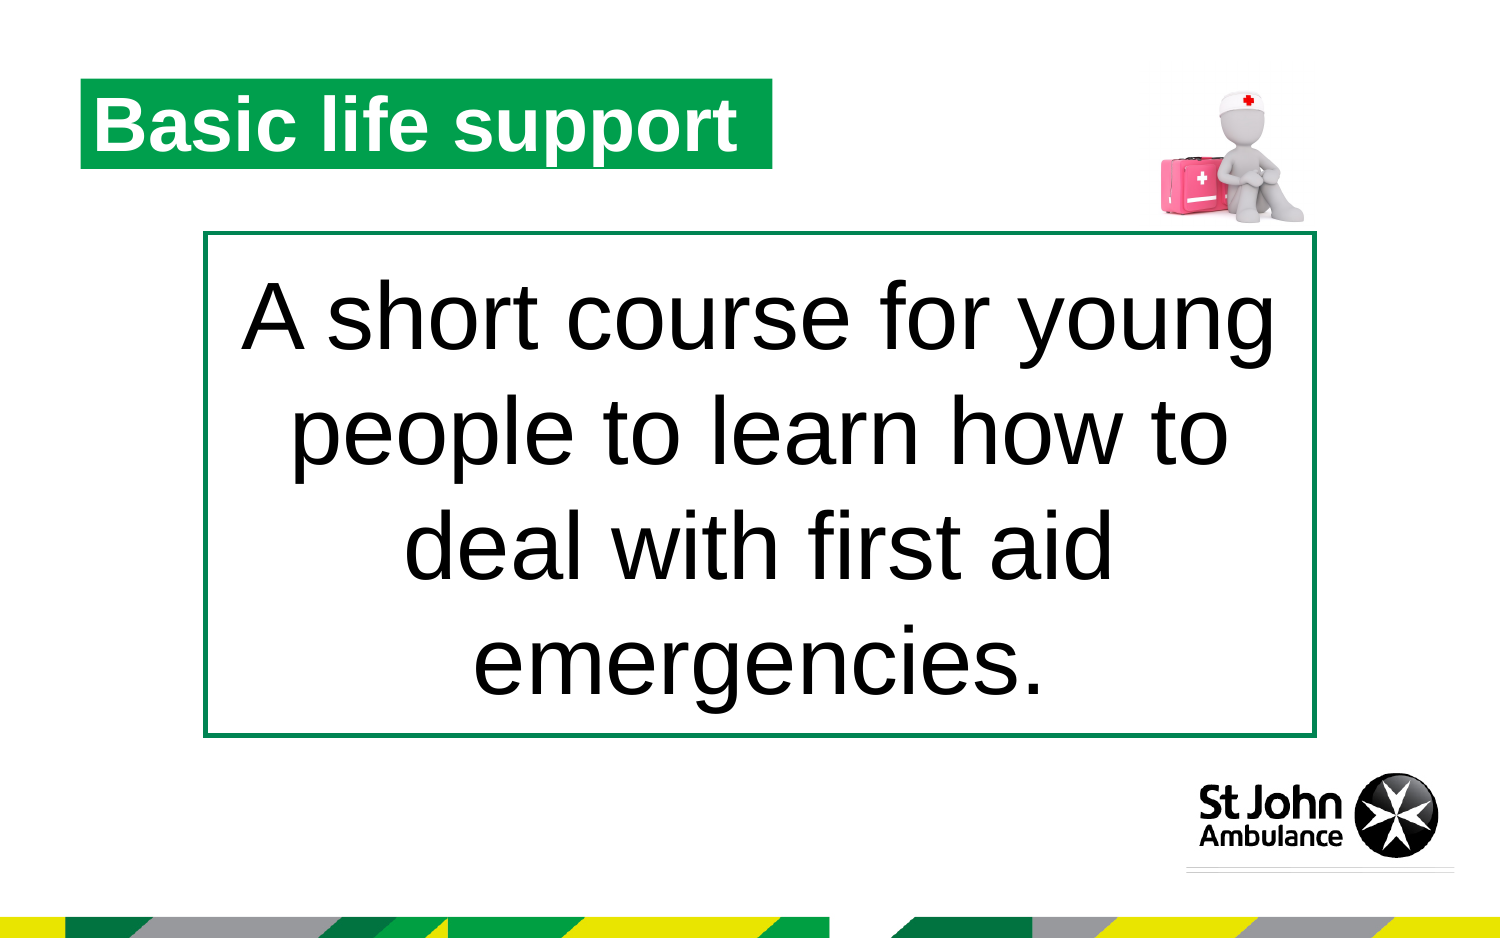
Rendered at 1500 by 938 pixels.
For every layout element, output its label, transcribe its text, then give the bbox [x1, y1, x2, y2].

text_box A short course for young people to learn how to deal with first aid emergencies. [205, 245, 1315, 721]
picture [1139, 61, 1315, 227]
picture [0, 897, 1500, 938]
picture [1186, 762, 1455, 873]
text_box [204, 232, 1316, 737]
list Basic life support [80, 78, 773, 169]
